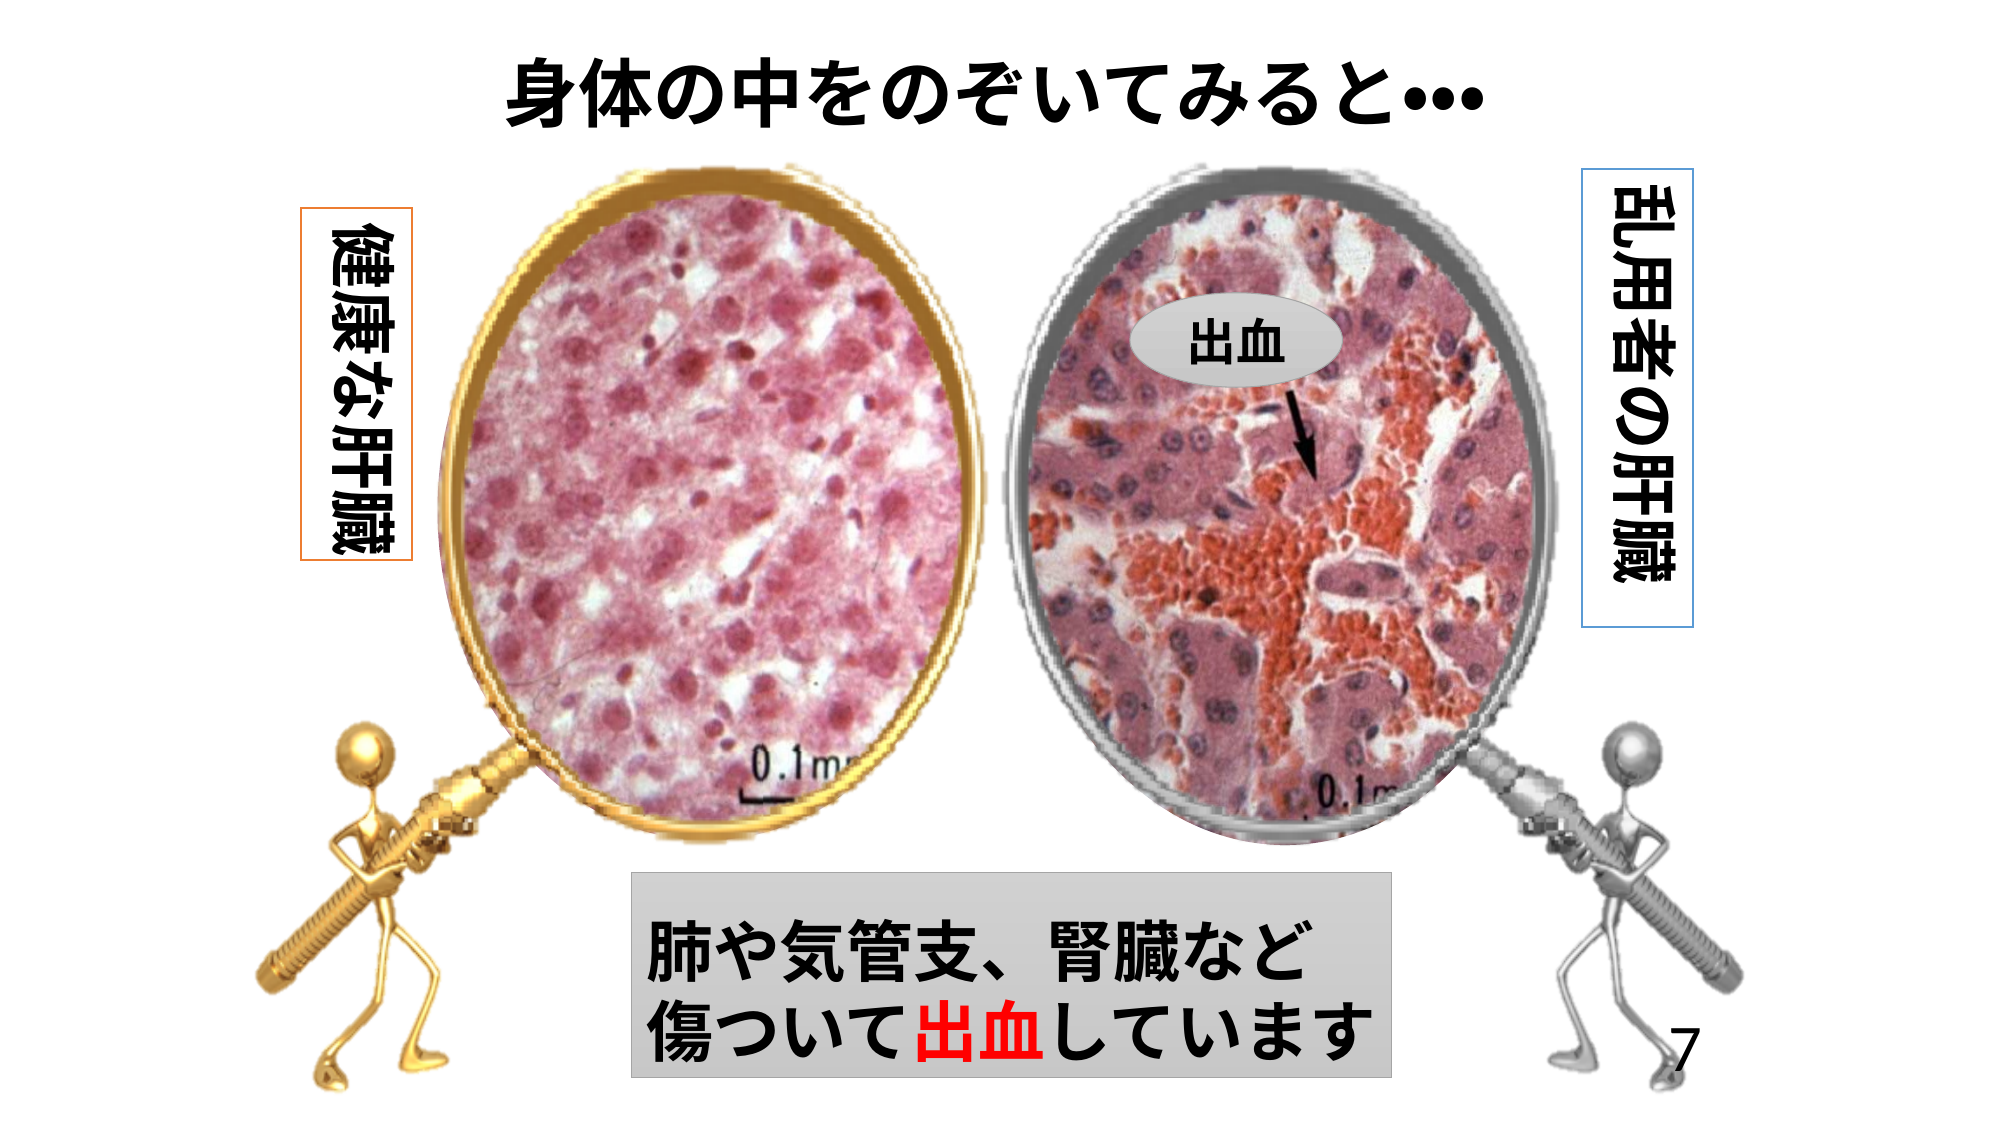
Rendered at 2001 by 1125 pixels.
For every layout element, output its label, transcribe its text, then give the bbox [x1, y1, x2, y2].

text_box 身体の中をのぞいてみると・・・ [488, 38, 1502, 145]
picture [253, 148, 1747, 1105]
